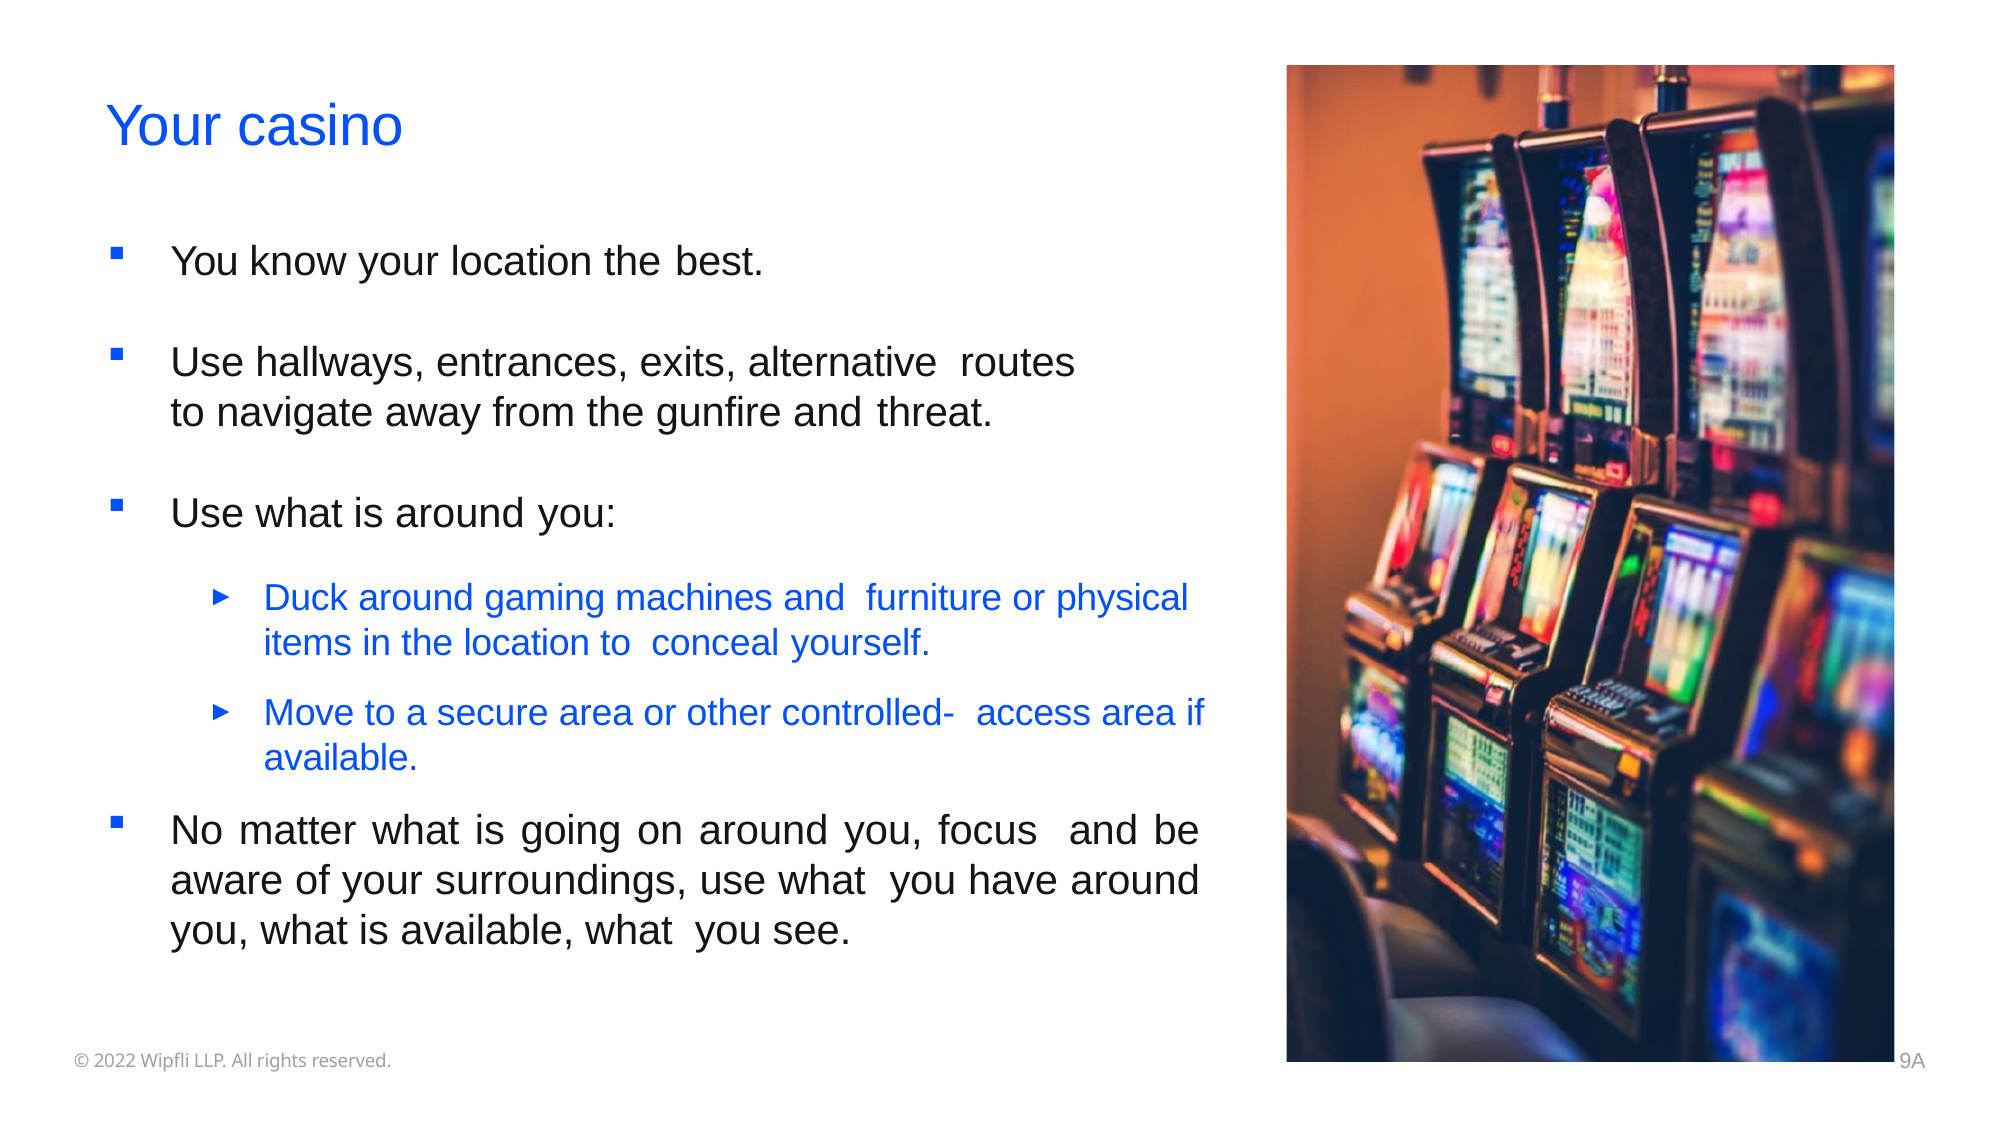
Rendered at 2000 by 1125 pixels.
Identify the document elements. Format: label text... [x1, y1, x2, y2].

text_box You know your location the best. Use hallways, entrances, exits, alternative routes to navigate away from the gunfire and threat. Use what is around you: Duck around gaming machines and furniture or physical items in the location to conceal yourself. Move to a secure area or other controlled- access area if available. No matter what is going on around you, focus and be aware of your surroundings, use what you have around you, what is available, what you see. [104, 230, 1254, 953]
text_box [1286, 65, 1895, 1062]
text_box © 2022 Wipfli LLP. All rights reserved. [73, 1029, 541, 1090]
title Your casino [105, 87, 1448, 231]
slide_number 9A [1863, 1029, 1926, 1090]
